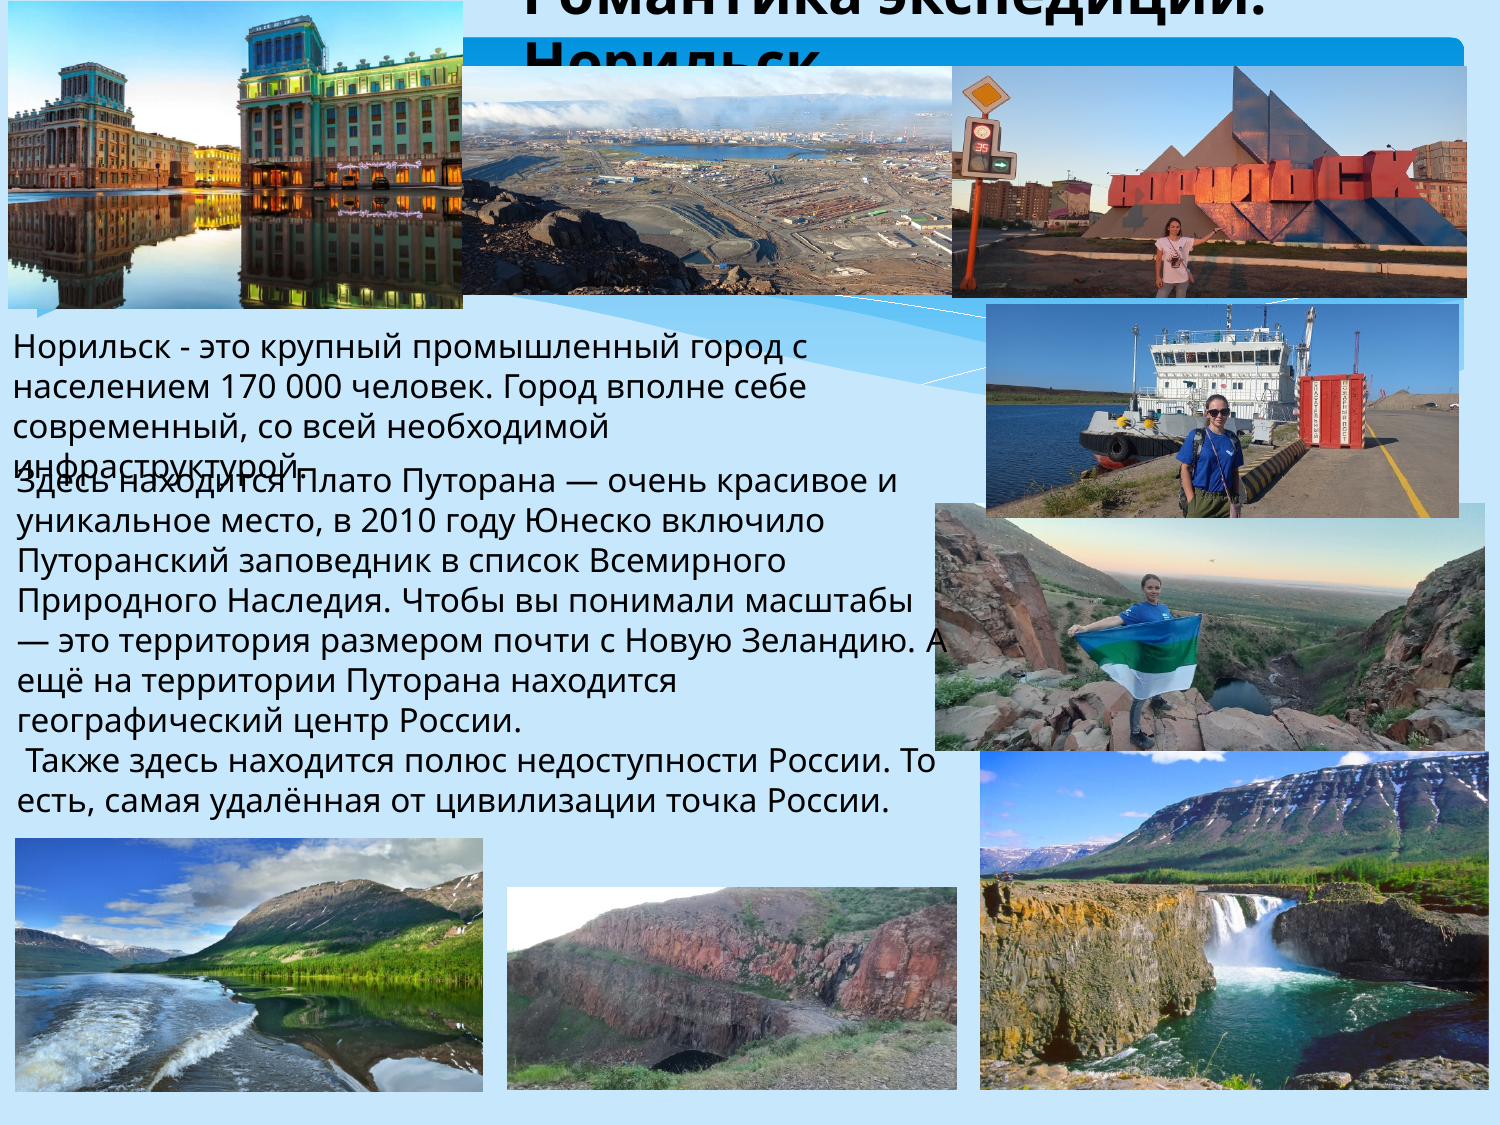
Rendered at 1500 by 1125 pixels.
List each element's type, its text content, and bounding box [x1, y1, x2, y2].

text_box Здесь находится Плато Путорана — очень красивое и уникальное место, в 2010 году Юнеско включило Путоранский заповедник в список Всемирного Природного Наследия. Чтобы вы понимали масштабы — это территория размером почти с Новую Зеландию. А ещё на территории Путорана находится географический центр России. Также здесь находится полюс недоступности России. То есть, самая удалённая от цивилизации точка России. [1, 468, 963, 811]
picture [7, 0, 1468, 309]
picture [14, 838, 483, 1092]
picture [935, 304, 1489, 1090]
picture [507, 887, 958, 1090]
text_box Норильск - это крупный промышленный город с населением 170 000 человек. Город вполне себе современный, со всей необходимой инфраструктурой. [0, 326, 857, 484]
title Романтика экспедиций. Норильск [507, 0, 1429, 64]
